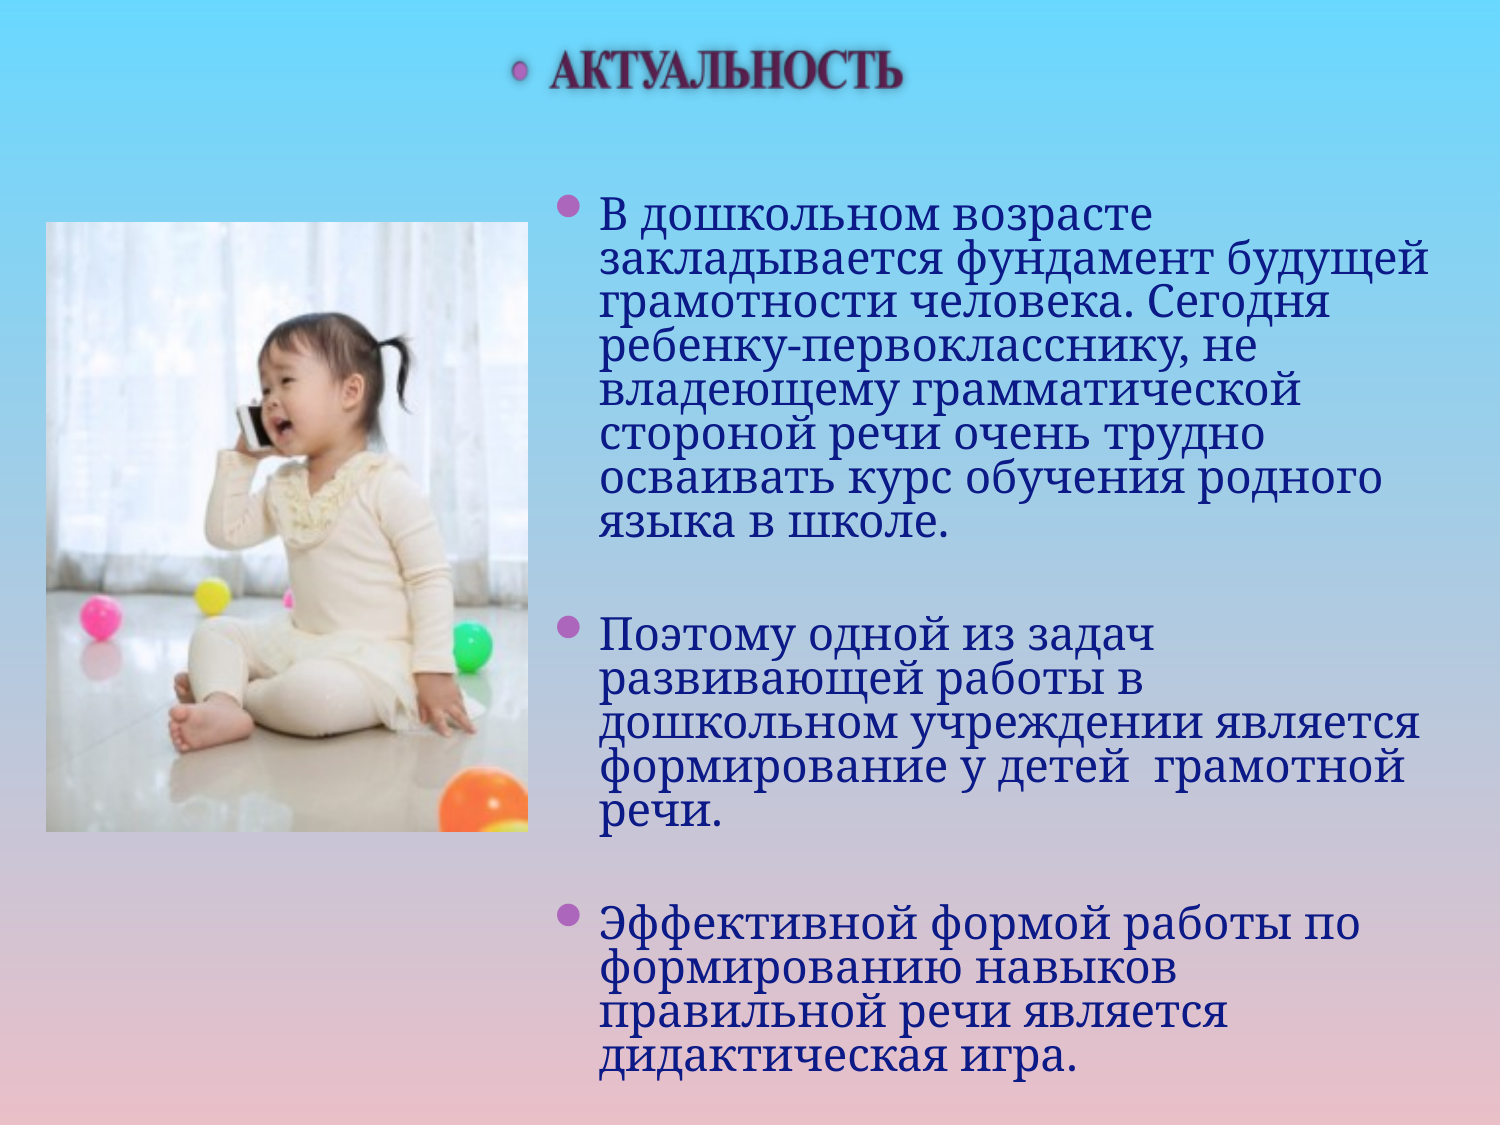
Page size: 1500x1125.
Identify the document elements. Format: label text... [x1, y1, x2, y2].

list В дошкольном возрасте закладывается фундамент будущей грамотности человека. Сегодня ребенку-первокласснику, не владеющему грамматической стороной речи очень трудно осваивать курс обучения родного языка в школе. Поэтому одной из задач развивающей работы в дошкольном учреждении является формирование у детей грамотной речи. Эффективной формой работы по формированию навыков правильной речи является дидактическая игра. [538, 187, 1466, 1020]
picture [46, 222, 528, 833]
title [284, 2, 1130, 128]
